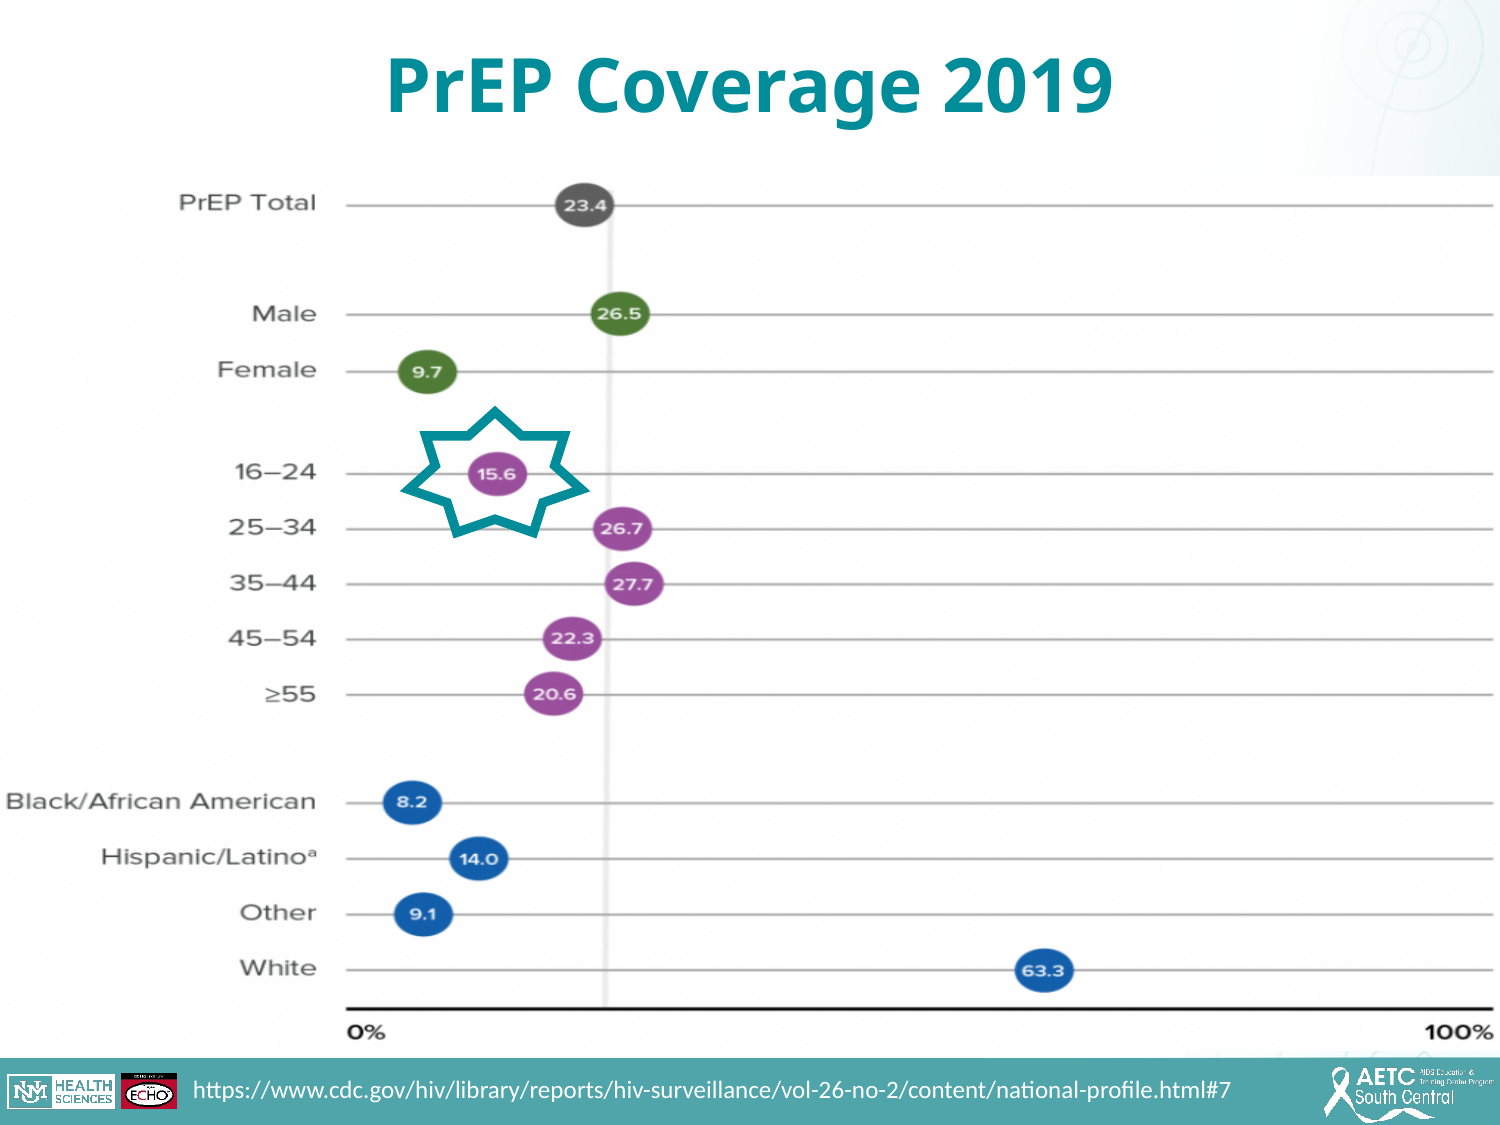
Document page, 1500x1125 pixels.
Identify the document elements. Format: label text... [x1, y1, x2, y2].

text_box https://www.cdc.gov/hiv/library/reports/hiv-surveillance/vol-26-no-2/content/national-profile.html#7 [178, 1066, 1440, 1112]
list PrEP Coverage 2019 [0, 0, 1500, 176]
picture [0, 1067, 177, 1116]
picture [1323, 1065, 1495, 1124]
picture [0, 176, 1500, 1058]
